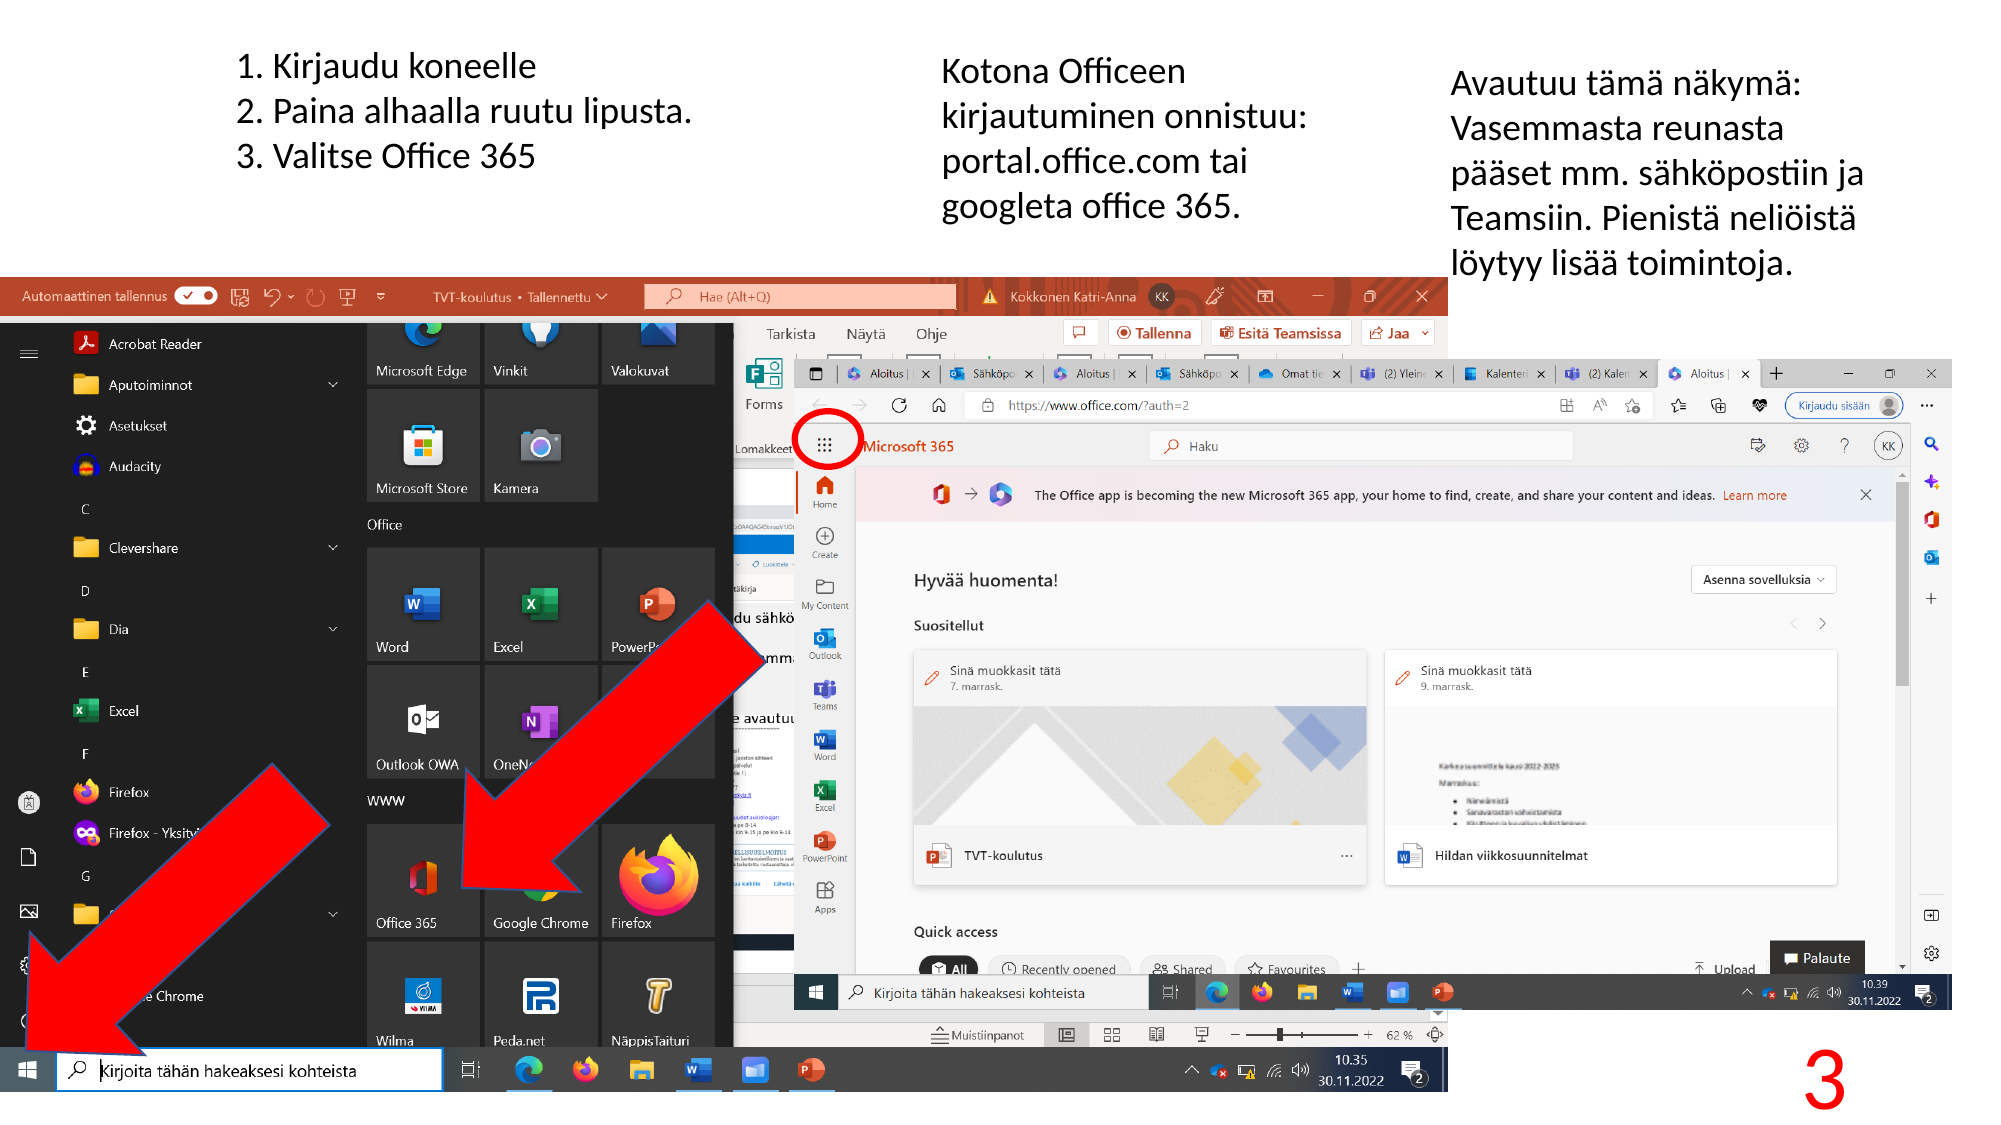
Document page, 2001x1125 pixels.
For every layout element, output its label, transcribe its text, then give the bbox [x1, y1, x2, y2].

text_box Avautuu tämä näkymä: Vasemmasta reunasta pääset mm. sähköpostiin ja Teamsiin. Pienistä neliöistä löytyy lisää toimintoja. [1435, 50, 1900, 291]
text_box Kotona Officeen kirjautuminen onnistuu: portal.office.com tai googleta office 365. [926, 38, 1332, 234]
picture [0, 277, 1952, 1092]
text_box 1. Kirjaudu koneelle 2. Paina alhaalla ruutu lipusta. 3. Valitse Office 365 [220, 33, 1044, 274]
slide_number 3 [1412, 1042, 1863, 1103]
